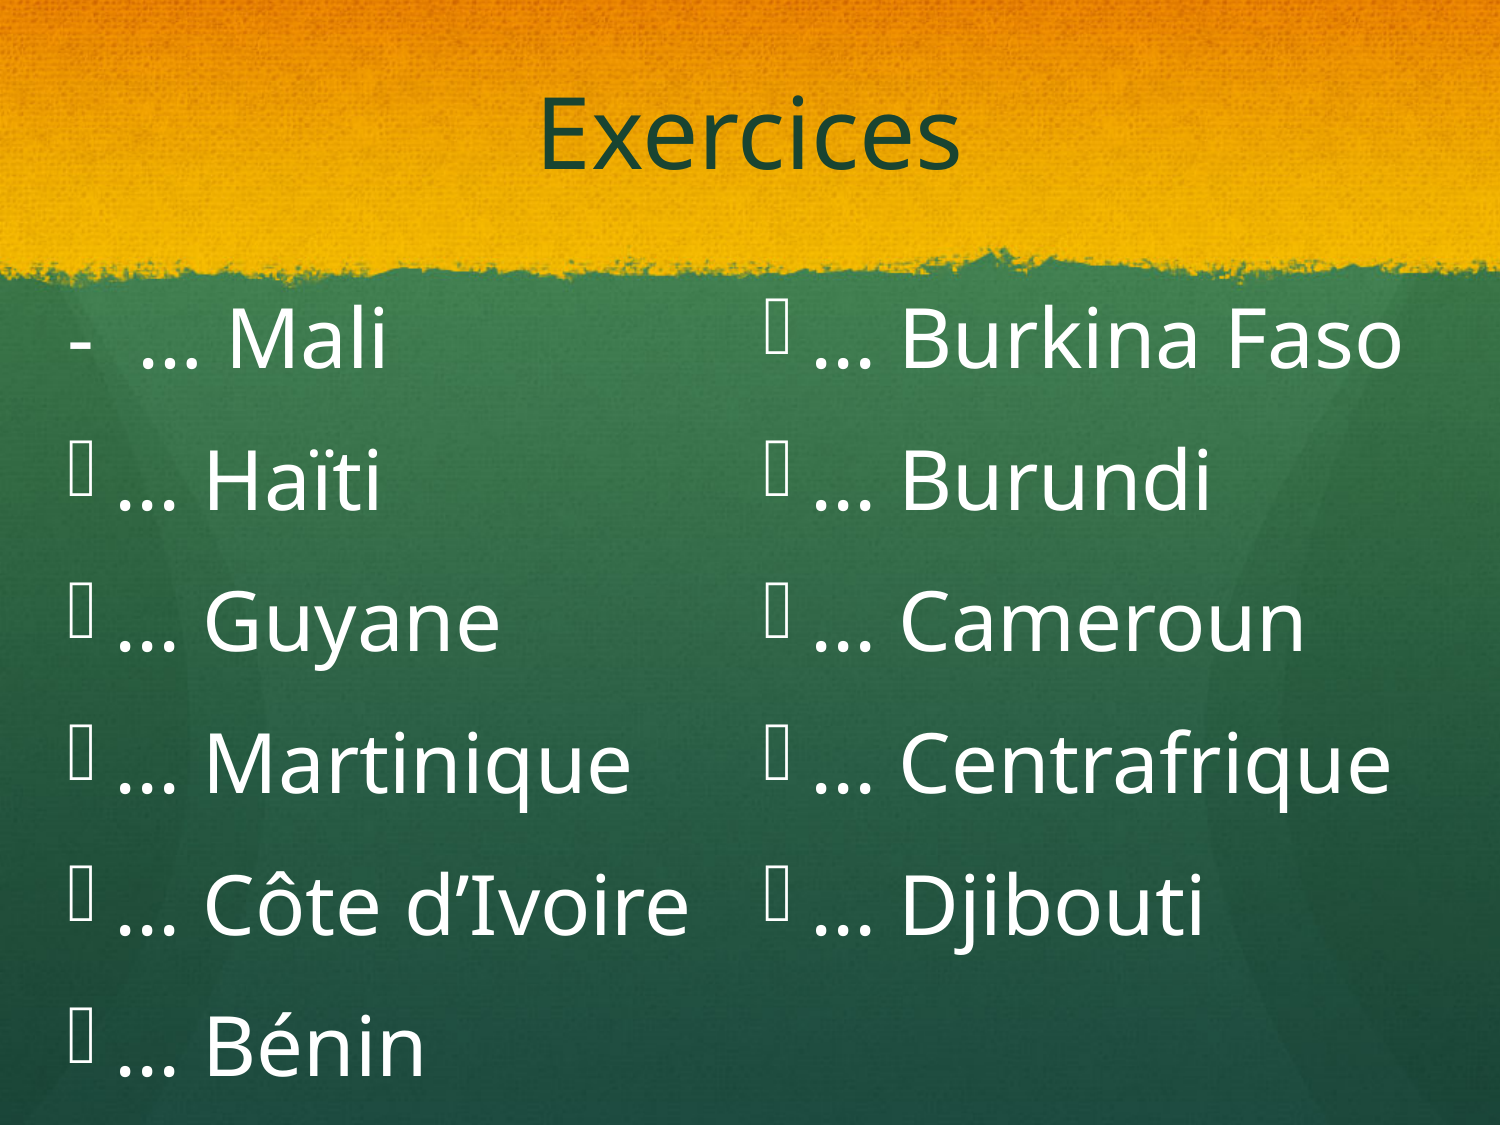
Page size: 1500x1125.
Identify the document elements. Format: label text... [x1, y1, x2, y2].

list - … Mali ... Haïti ... Guyane ... Martinique ... Côte d’Ivoire ... Bénin ... Burkina Faso ... Burundi ... Cameroun ... Centrafrique ... Djibouti [52, 277, 1475, 1125]
title Exercices [125, 13, 1375, 246]
picture [0, 0, 1500, 1125]
